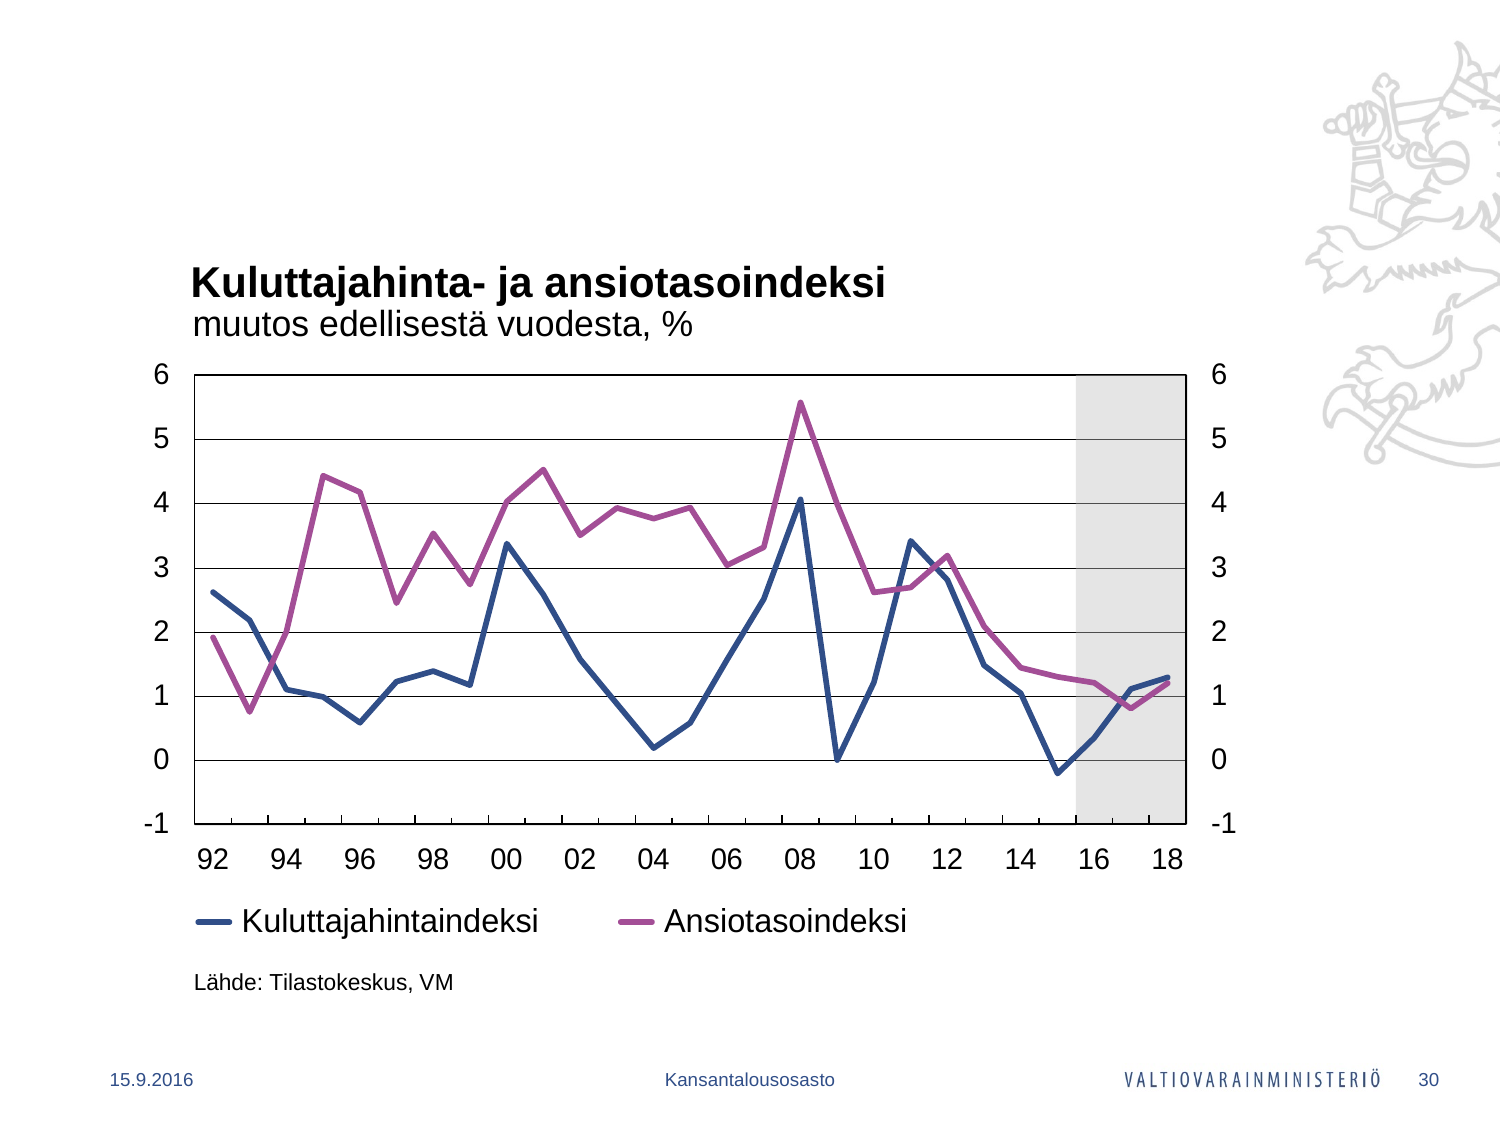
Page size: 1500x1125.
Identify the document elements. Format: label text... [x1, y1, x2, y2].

footer Kansantalousosasto [512, 1054, 988, 1103]
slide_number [94, 1054, 255, 1103]
picture [100, 0, 1500, 1036]
picture [1078, 1063, 1376, 1092]
slide_number 30 [1376, 1054, 1455, 1103]
